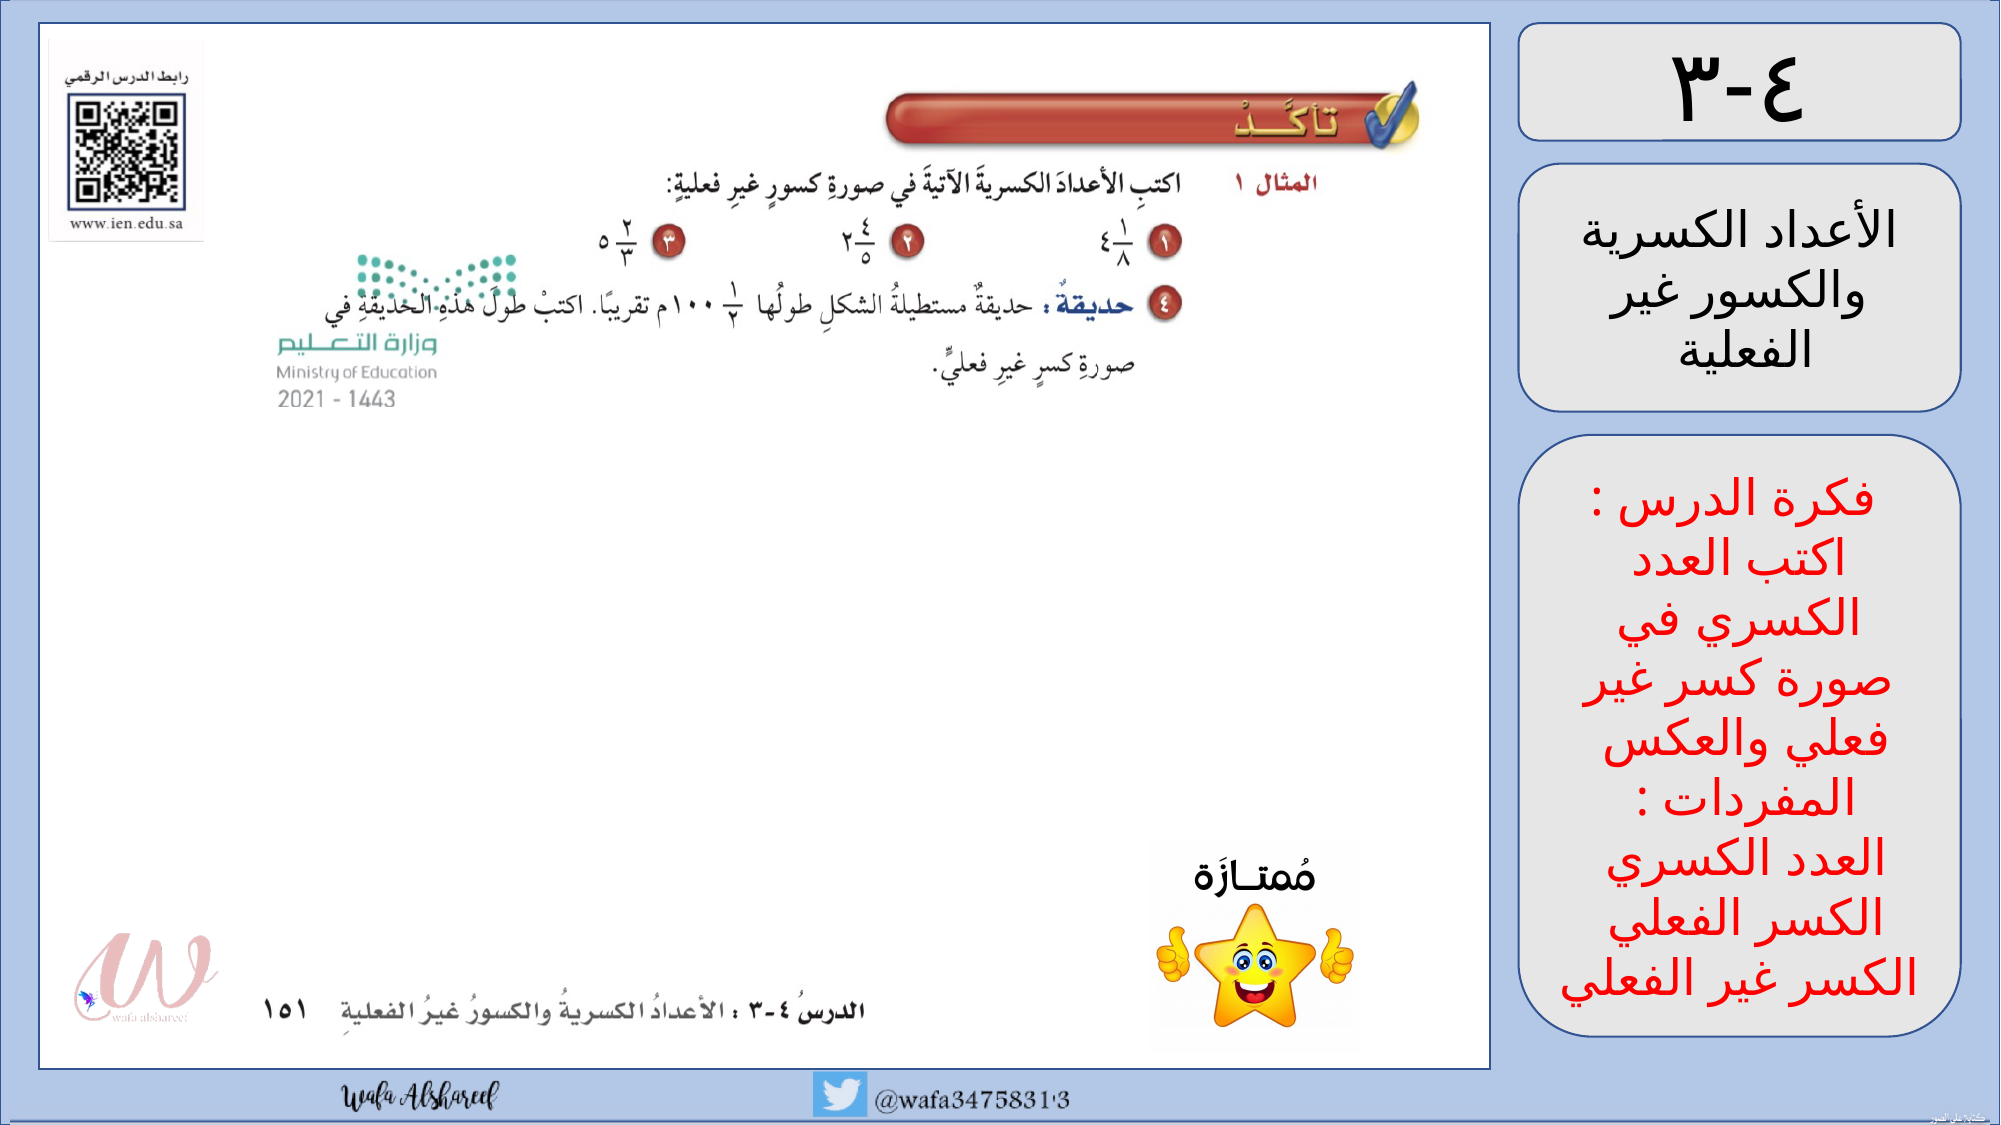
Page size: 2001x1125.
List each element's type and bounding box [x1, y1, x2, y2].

picture [0, 0, 1990, 1125]
text_box [1990, 0, 2000, 1125]
text_box [0, 0, 10, 811]
